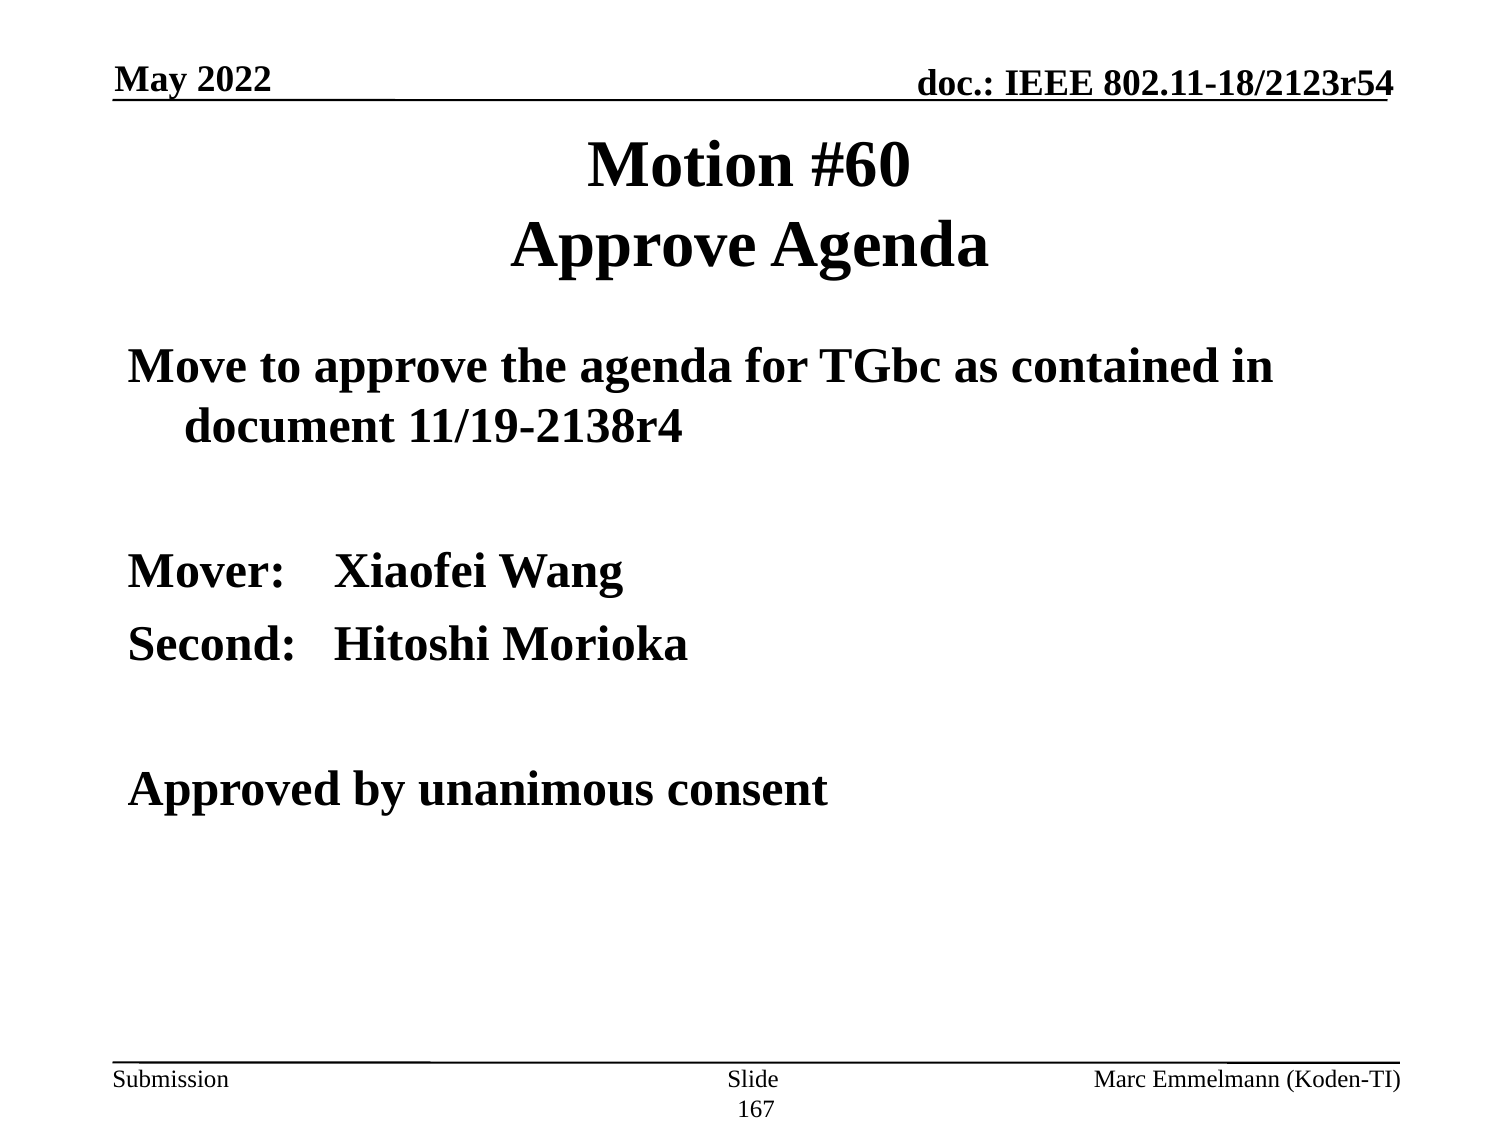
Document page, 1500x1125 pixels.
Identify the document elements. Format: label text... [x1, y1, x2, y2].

title Motion #60 Approve Agenda [112, 112, 1388, 288]
footer Marc Emmelmann (Koden-TI) [878, 1061, 1402, 1093]
slide_number Slide 167 [712, 1061, 800, 1123]
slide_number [114, 54, 423, 100]
list Move to approve the agenda for TGbc as contained in document 11/19-2138r4 Mover: Xiaofei Wang Second: Hitoshi Morioka Approved by unanimous consent [112, 324, 1388, 1000]
